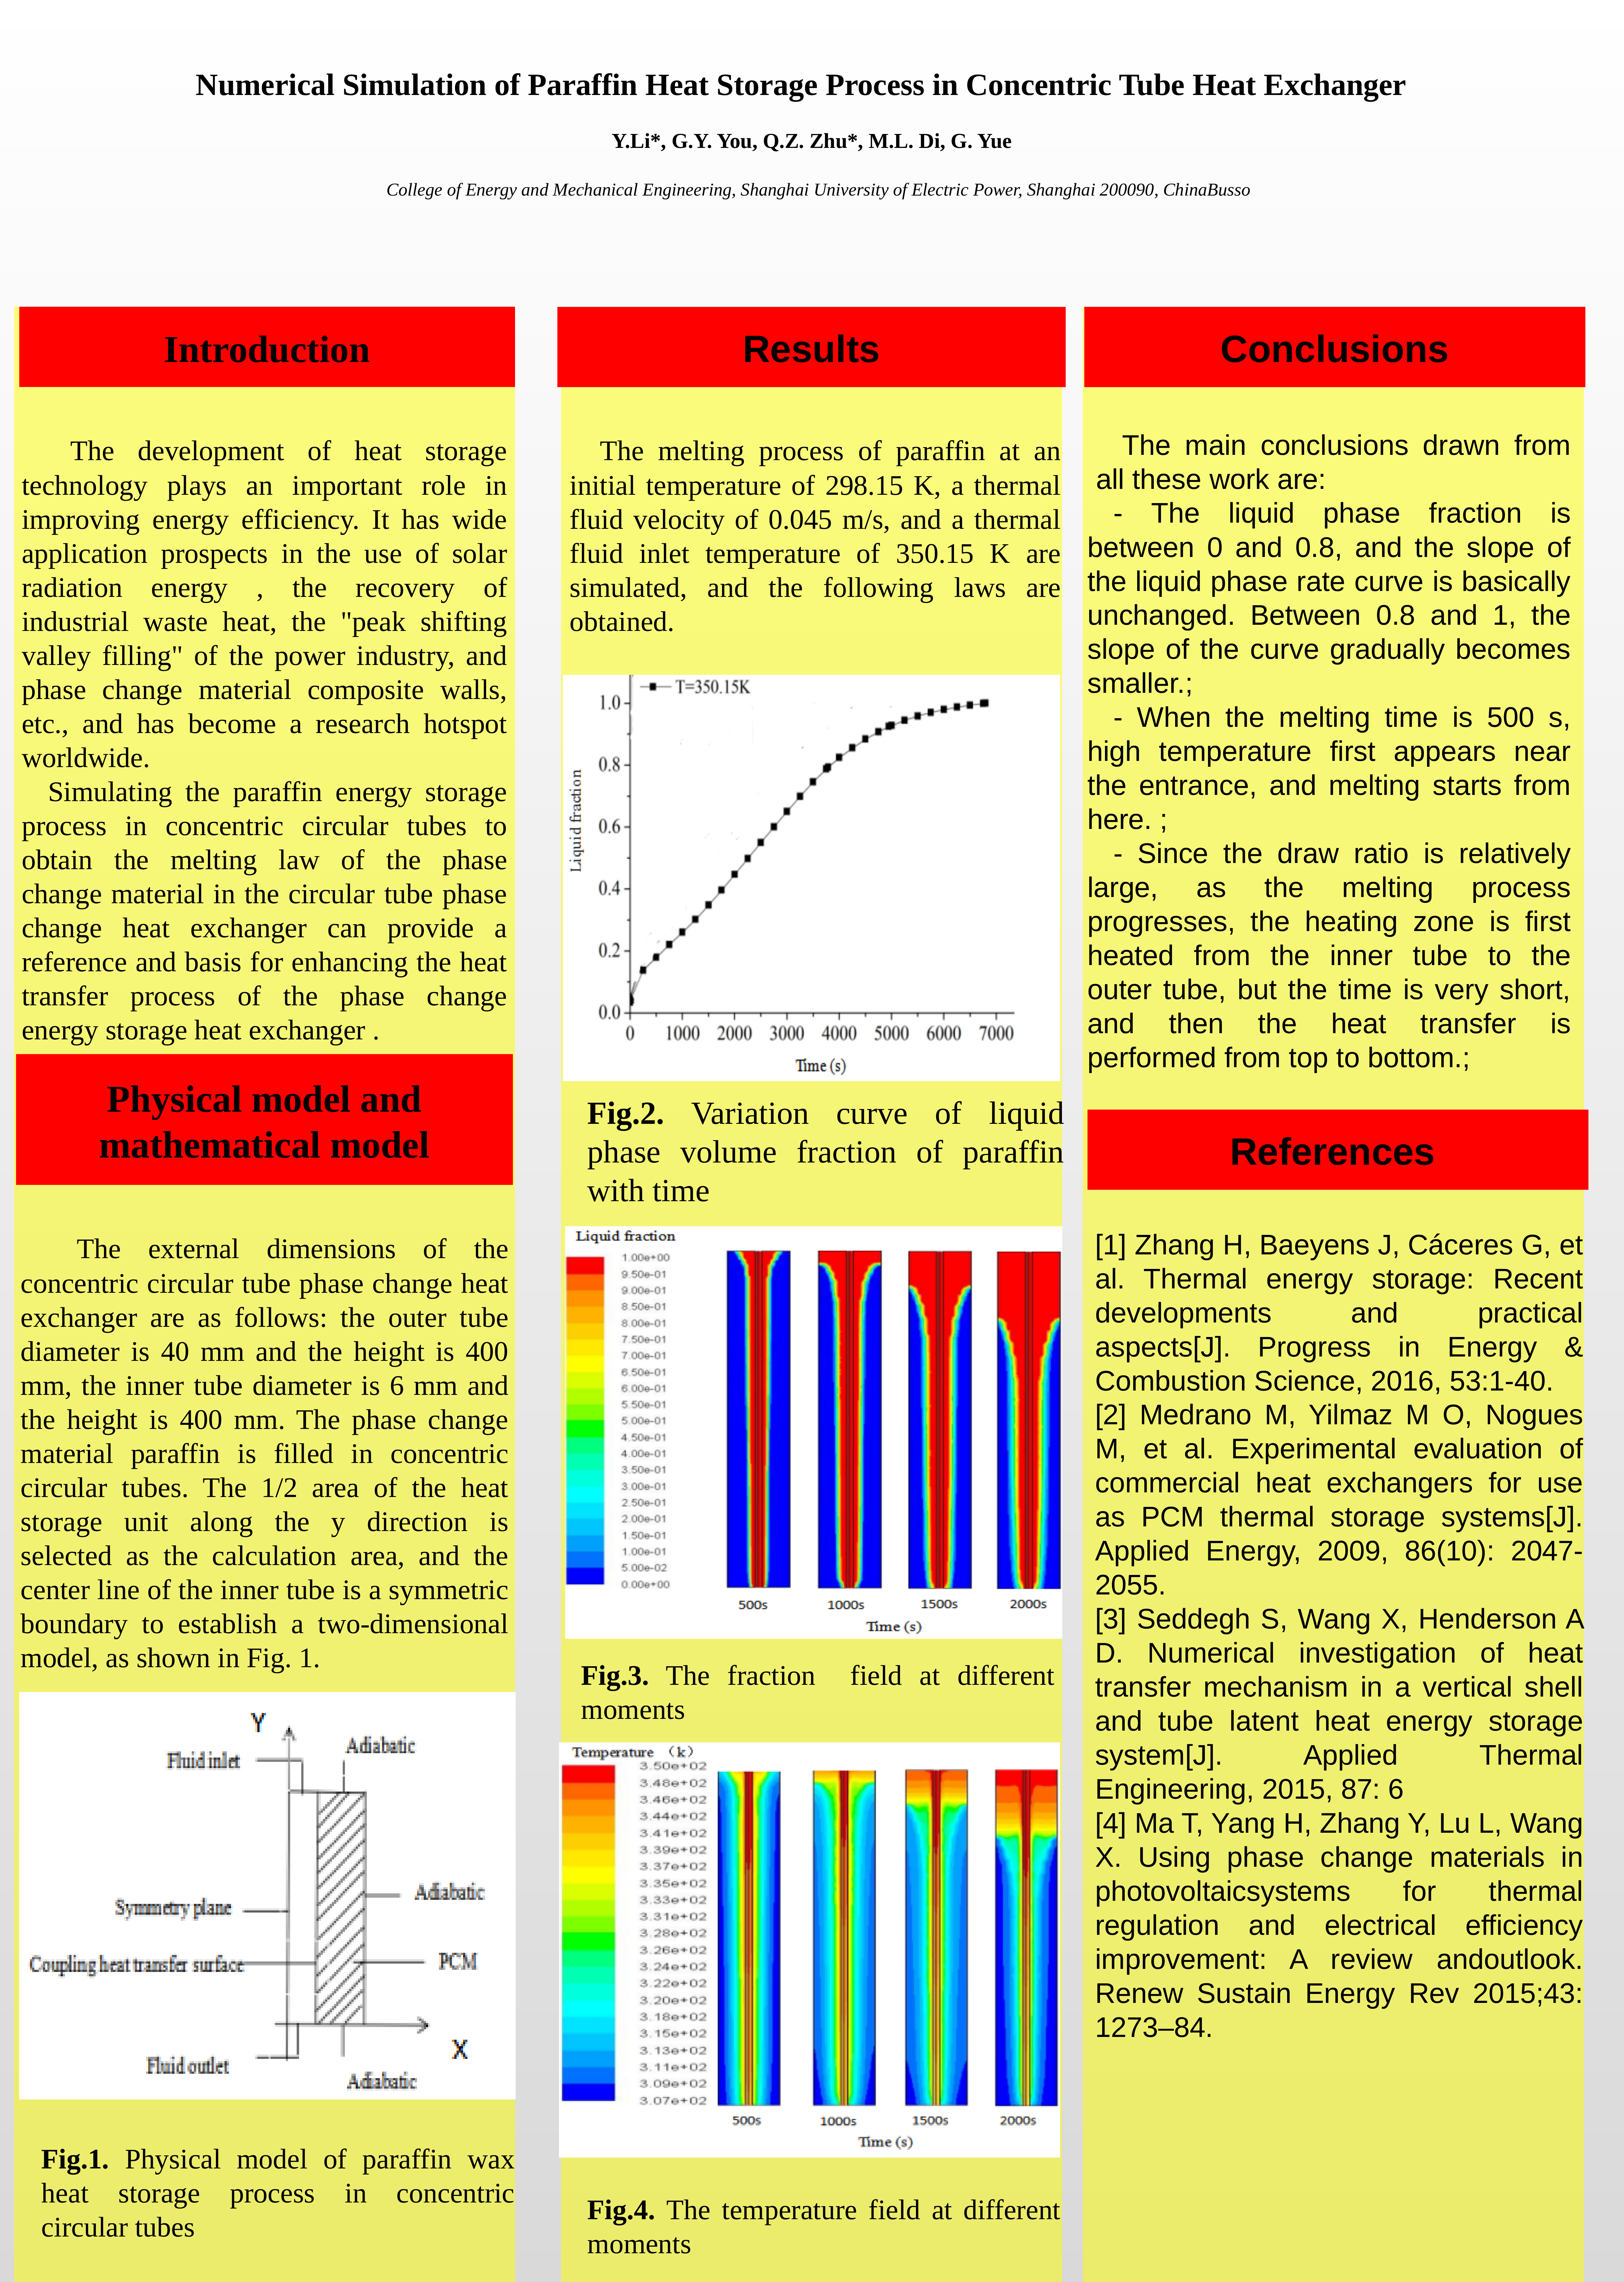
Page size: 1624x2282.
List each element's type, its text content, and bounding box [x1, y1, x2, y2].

picture [559, 1742, 1060, 2158]
text_box Physical model and mathematical model [16, 1054, 513, 1185]
text_box Fig.4. The temperature field at different moments [565, 2168, 1066, 2282]
text_box Introduction [19, 307, 515, 387]
picture [565, 1226, 1062, 1639]
text_box Results [557, 307, 1066, 387]
text_box [561, 387, 1062, 1638]
text_box The development of heat storage technology plays an important role in improving energy efficiency. It has wide application prospects in the use of solar radiation energy , the recovery of industrial waste heat, the "peak shifting valley filling" of the power industry, and phase change material composite walls, etc., and has become a research hotspot worldwide. Simulating the paraffin energy storage process in concentric circular tubes to obtain the melting law of the phase change material in the circular tube phase change heat exchanger can provide a reference and basis for enhancing the heat transfer process of the phase change energy storage heat exchanger . [17, 387, 513, 1047]
picture [563, 675, 1060, 1081]
text_box Fig.3. The fraction field at different moments [559, 1638, 1060, 1742]
text_box The main conclusions drawn from all these work are: - The liquid phase fraction is between 0 and 0.8, and the slope of the liquid phase rate curve is basically unchanged. Between 0.8 and 1, the slope of the curve gradually becomes smaller.; - When the melting time is 500 s, high temperature first appears near the entrance, and melting starts from here. ; - Since the draw ratio is relatively large, as the melting process progresses, the heating zone is first heated from the inner tube to the outer tube, but the time is very short, and then the heat transfer is performed from top to bottom.; [1083, 387, 1576, 1076]
text_box [1] Zhang H, Baeyens J, Cáceres G, et al. Thermal energy storage: Recent developments and practical aspects[J]. Progress in Energy & Combustion Science, 2016, 53:1-40. [2] Medrano M, Yilmaz M O, Nogues M, et al. Experimental evaluation of commercial heat exchangers for use as PCM thermal storage systems[J]. Applied Energy, 2009, 86(10): 2047-2055. [3] Seddegh S, Wang X, Henderson A D. Numerical investigation of heat transfer mechanism in a vertical shell and tube latent heat energy storage system[J]. Applied Thermal Engineering, 2015, 87: 6 [4] Ma T, Yang H, Zhang Y, Lu L, Wang X. Using phase change materials in photovoltaicsystems for thermal regulation and electrical efficiency improvement: A review andoutlook. Renew Sustain Energy Rev 2015;43: 1273–84. [1090, 1190, 1588, 2045]
text_box The external dimensions of the concentric circular tube phase change heat exchanger are as follows: the outer tube diameter is 40 mm and the height is 400 mm, the inner tube diameter is 6 mm and the height is 400 mm. The phase change material paraffin is filled in concentric circular tubes. The 1/2 area of the heat storage unit along the y direction is selected as the calculation area, and the center line of the inner tube is a symmetric boundary to establish a two-dimensional model, as shown in Fig. 1. [16, 1185, 514, 1675]
text_box [1083, 307, 1084, 387]
text_box Fig.1. Physical model of paraffin wax heat storage process in concentric circular tubes [19, 2093, 520, 2251]
text_box [561, 1639, 1062, 2282]
text_box Numerical Simulation of Paraffin Heat Storage Process in Concentric Tube Heat Exchanger Y.Li*, G.Y. You, Q.Z. Zhu*, M.L. Di, G. Yue College of Energy and Mechanical Engineering, Shanghai University of Electric Power, Shanghai 200090, ChinaBusso [0, 0, 1624, 307]
picture [19, 1692, 516, 2100]
text_box References [1087, 1110, 1588, 1190]
text_box The melting process of paraffin at an initial temperature of 298.15 K, a thermal fluid velocity of 0.045 m/s, and a thermal fluid inlet temperature of 350.15 K are simulated, and the following laws are obtained. [565, 387, 1066, 639]
text_box Conclusions [1084, 307, 1586, 387]
text_box [1083, 387, 1584, 2282]
text_box Fig.2. Variation curve of liquid phase volume fraction of paraffin with time [565, 1081, 1070, 1219]
text_box [14, 307, 515, 2282]
